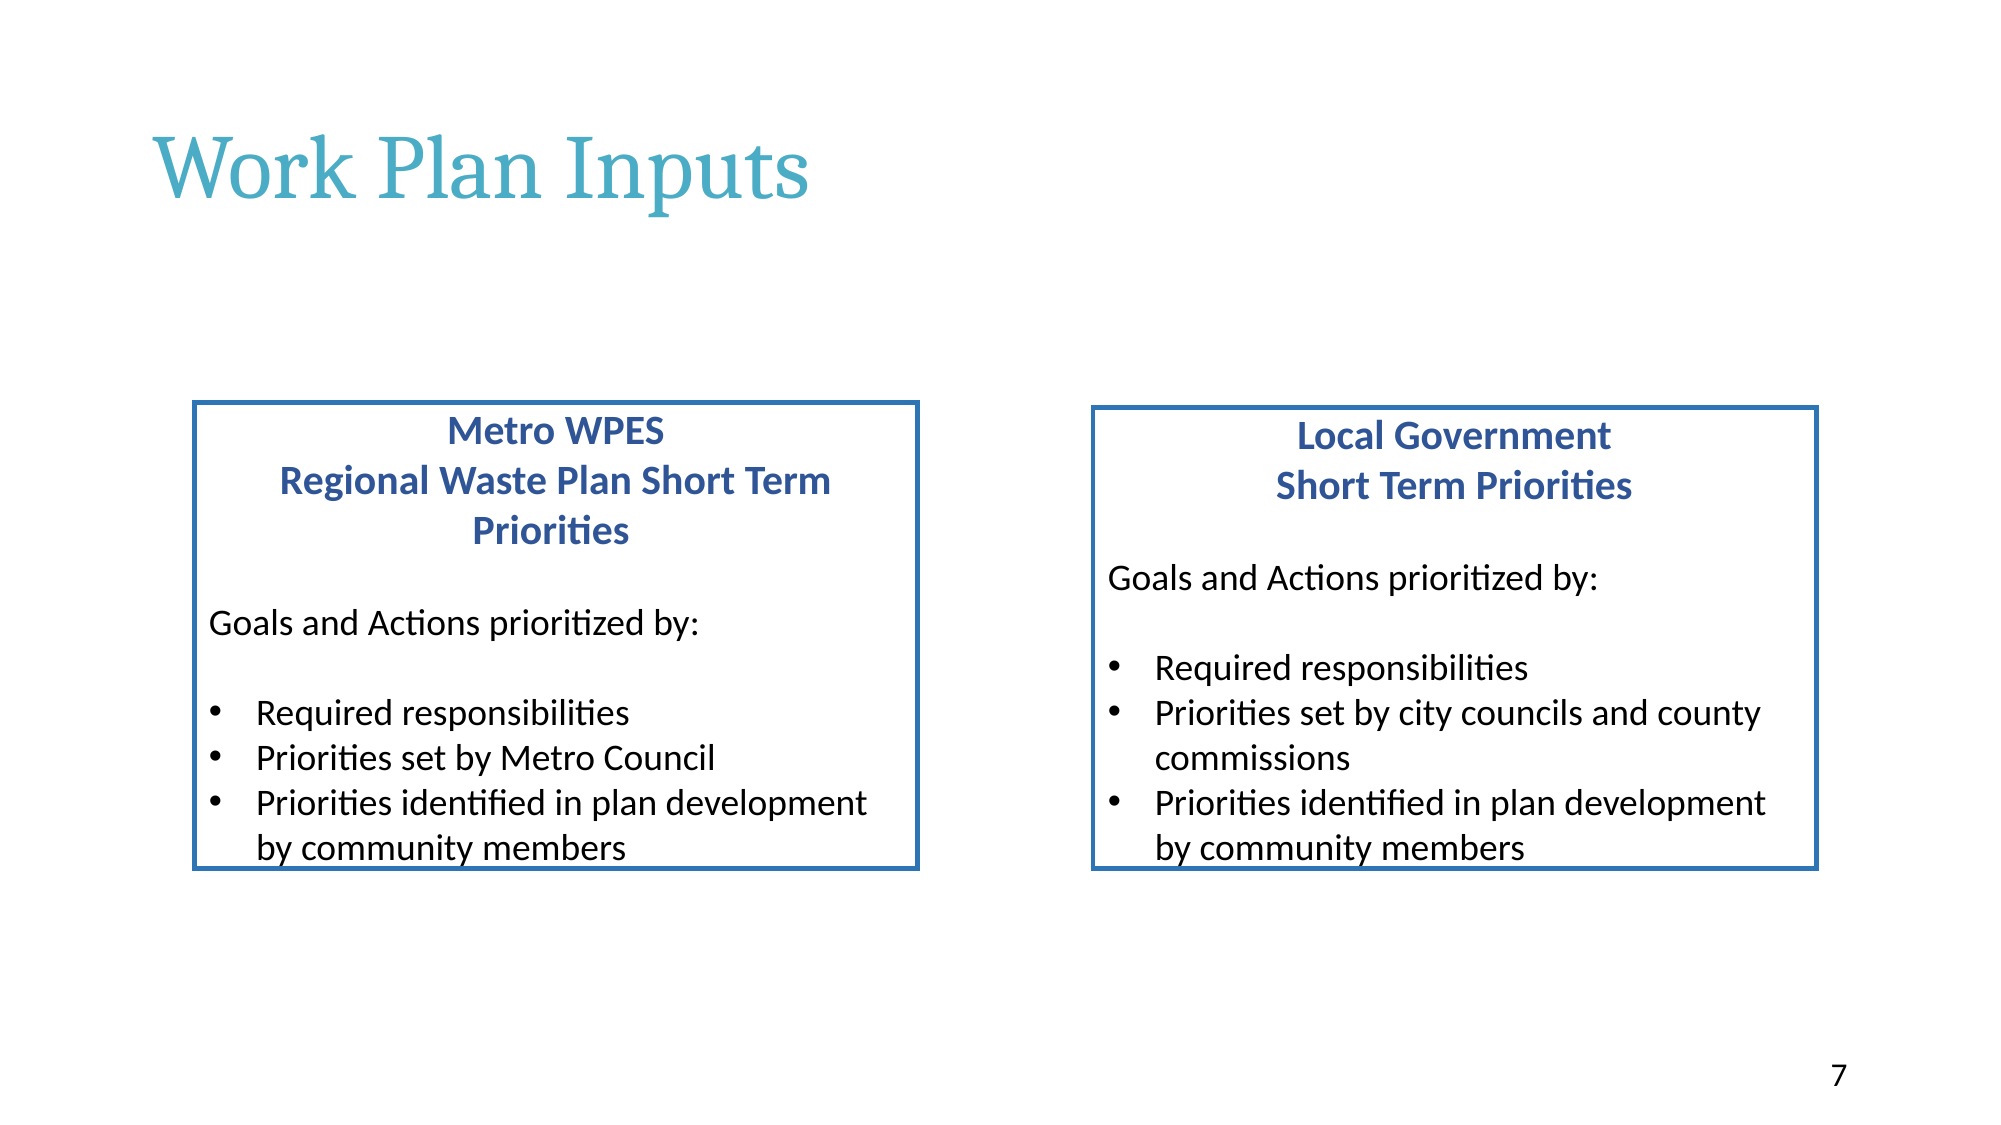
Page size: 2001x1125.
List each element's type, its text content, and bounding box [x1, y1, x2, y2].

text_box Local Government Short Term Priorities Goals and Actions prioritized by: Required responsibilities Priorities set by city councils and county commissions Priorities identified in plan development by community members [1092, 407, 1817, 870]
title Work Plan Inputs [137, 59, 1863, 278]
text_box Metro WPES Regional Waste Plan Short Term Priorities Goals and Actions prioritized by: Required responsibilities Priorities set by Metro Council Priorities identified in plan development by community members [193, 402, 918, 870]
slide_number 7 [1412, 1042, 1863, 1103]
